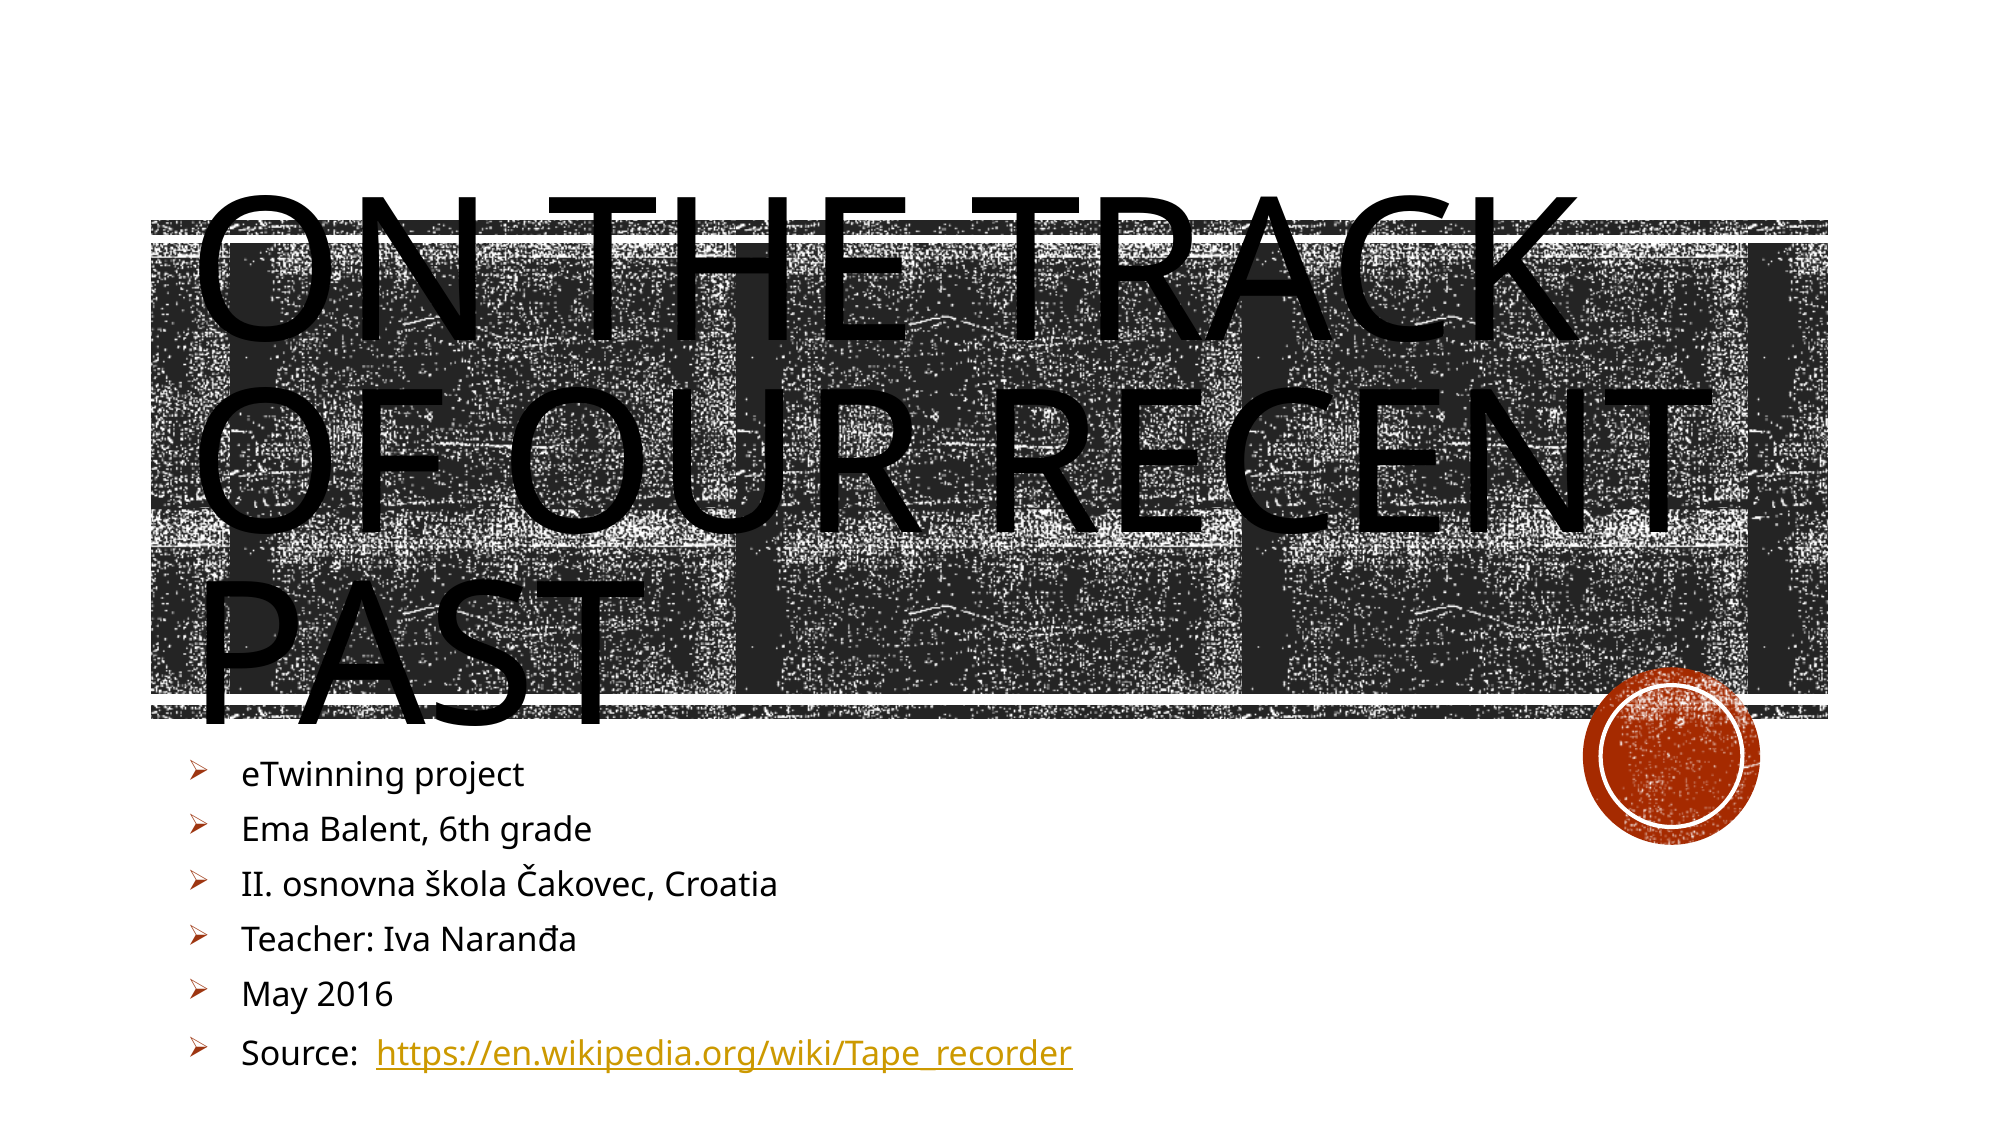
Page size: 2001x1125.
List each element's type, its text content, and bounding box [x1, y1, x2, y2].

subtitle eTwinning project Ema Balent, 6th grade II. osnovna škola Čakovec, Croatia Teacher: Iva Naranđa May 2016 Source: https://en.wikipedia.org/wiki/Tape_recorder [172, 749, 1467, 1085]
title On the track of our recent past [172, 234, 1808, 715]
